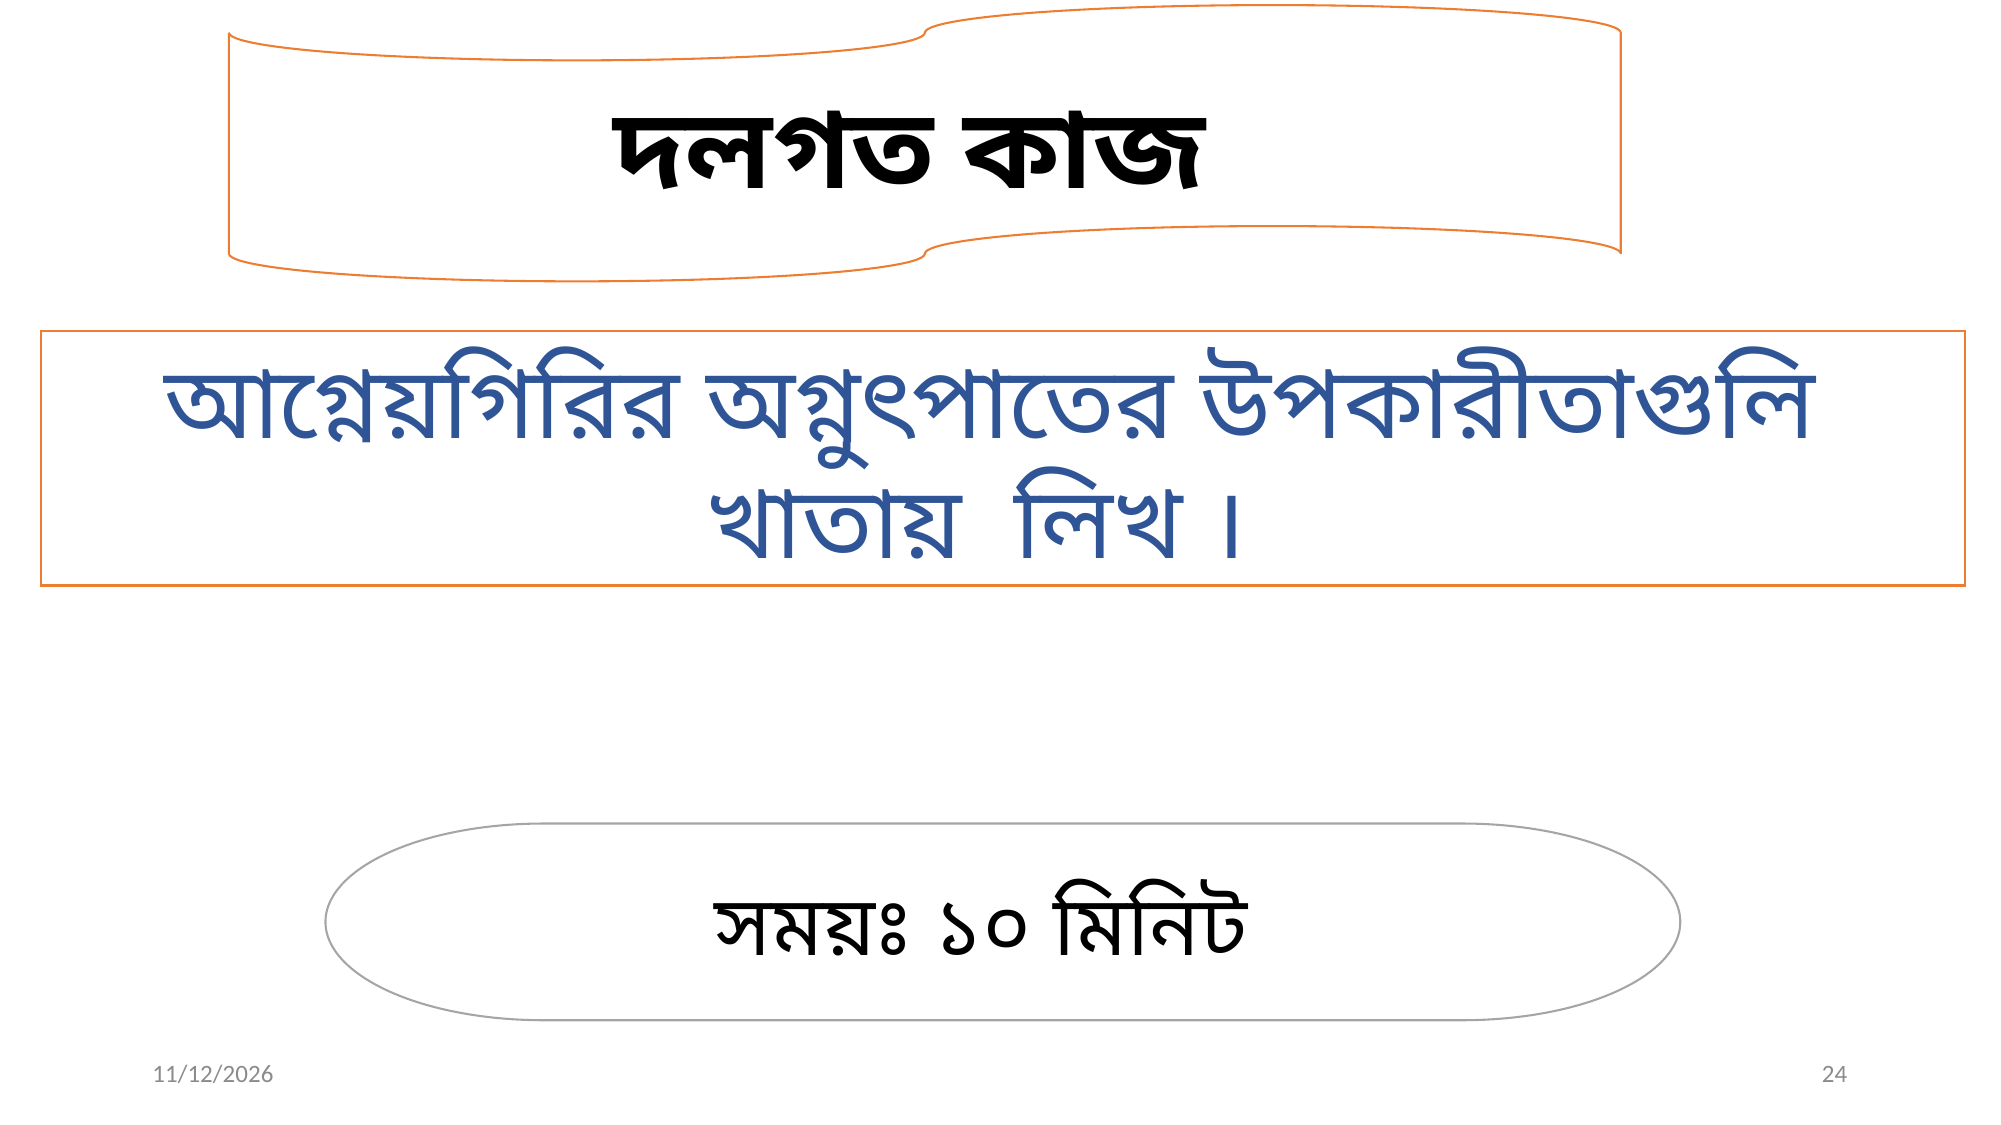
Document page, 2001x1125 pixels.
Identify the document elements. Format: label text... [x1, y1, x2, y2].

text_box আগ্নেয়গিরির অগ্নুৎপাতের উপকারীতাগুলি খাতায় লিখ । [40, 330, 1966, 587]
slide_number 24 [1412, 1042, 1863, 1103]
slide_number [137, 1042, 588, 1103]
text_box সময়ঃ ১০ মিনিট [324, 822, 1682, 1022]
text_box দলগত কাজ [227, 4, 1622, 283]
